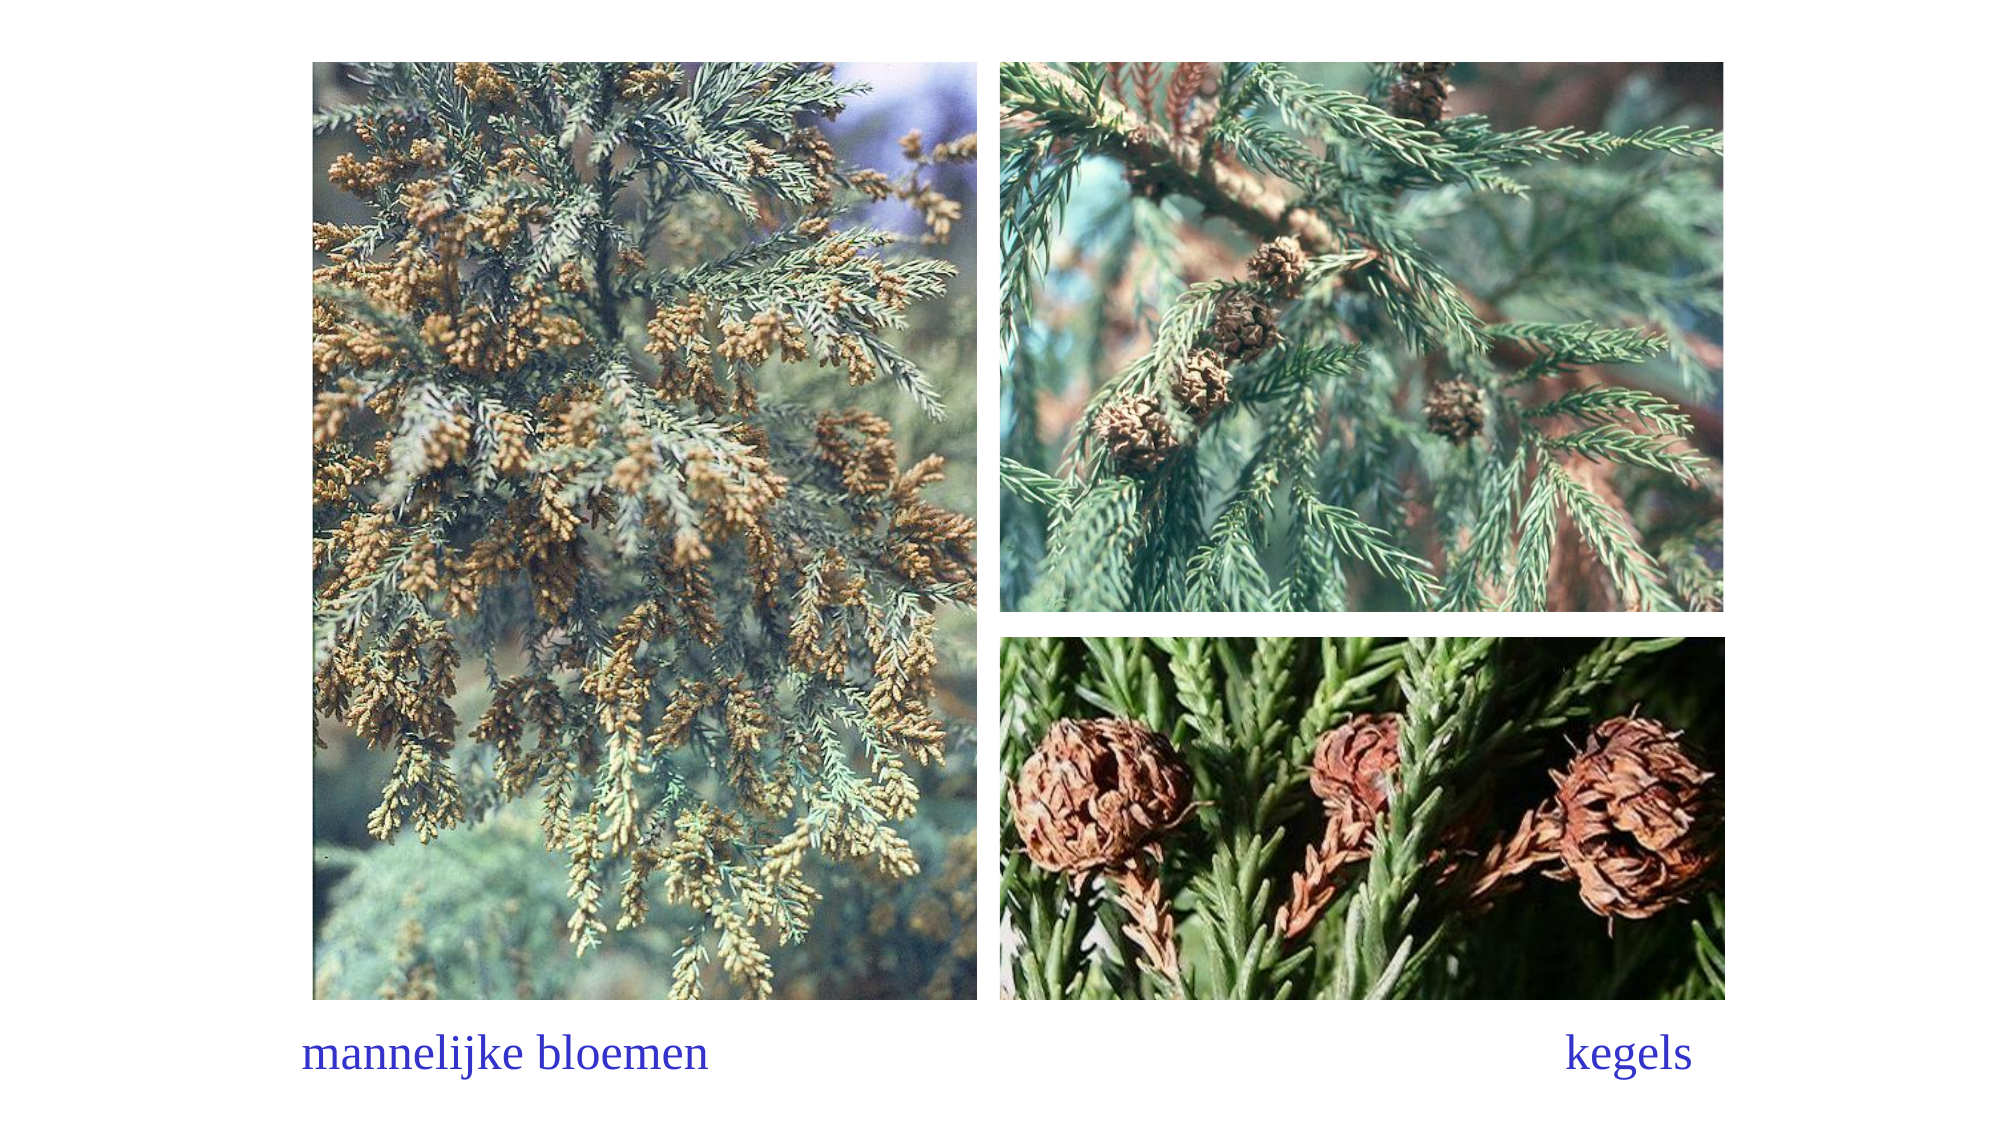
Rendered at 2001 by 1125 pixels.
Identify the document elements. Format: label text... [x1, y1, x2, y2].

picture [999, 62, 1724, 612]
picture [999, 637, 1725, 1000]
picture [312, 62, 977, 1000]
text_box mannelijke bloemen [286, 1012, 725, 1088]
text_box kegels [1550, 1012, 1708, 1088]
